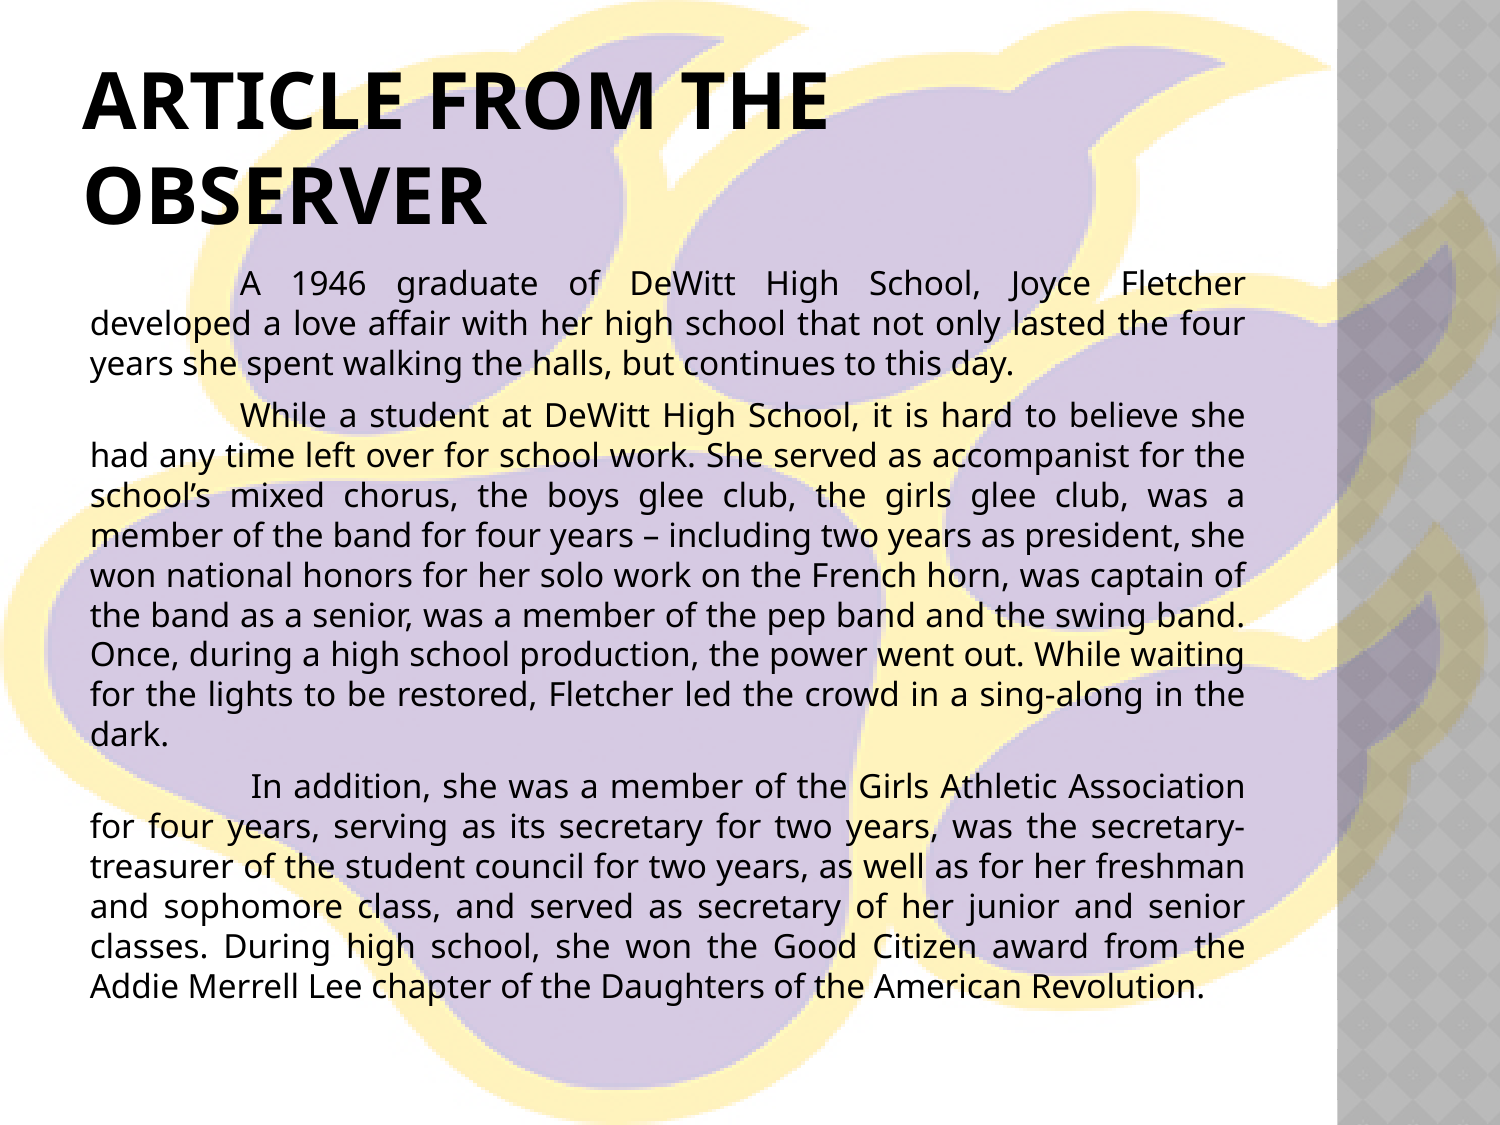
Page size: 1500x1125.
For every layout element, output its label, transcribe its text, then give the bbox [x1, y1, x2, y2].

list A 1946 graduate of DeWitt High School, Joyce Fletcher developed a love affair with her high school that not only lasted the four years she spent walking the halls, but continues to this day. While a student at DeWitt High School, it is hard to believe she had any time left over for school work. She served as accompanist for the school’s mixed chorus, the boys glee club, the girls glee club, was a member of the band for four years – including two years as president, she won national honors for her solo work on the French horn, was captain of the band as a senior, was a member of the pep band and the swing band. Once, during a high school production, the power went out. While waiting for the lights to be restored, Fletcher led the crowd in a sing-along in the dark. In addition, she was a member of the Girls Athletic Association for four years, serving as its secretary for two years, was the secretary-treasurer of the student council for two years, as well as for her freshman and sophomore class, and served as secretary of her junior and senior classes. During high school, she won the Good Citizen award from the Addie Merrell Lee chapter of the Daughters of the American Revolution. [75, 254, 1263, 1050]
title Article from the Observer [75, 52, 1263, 240]
